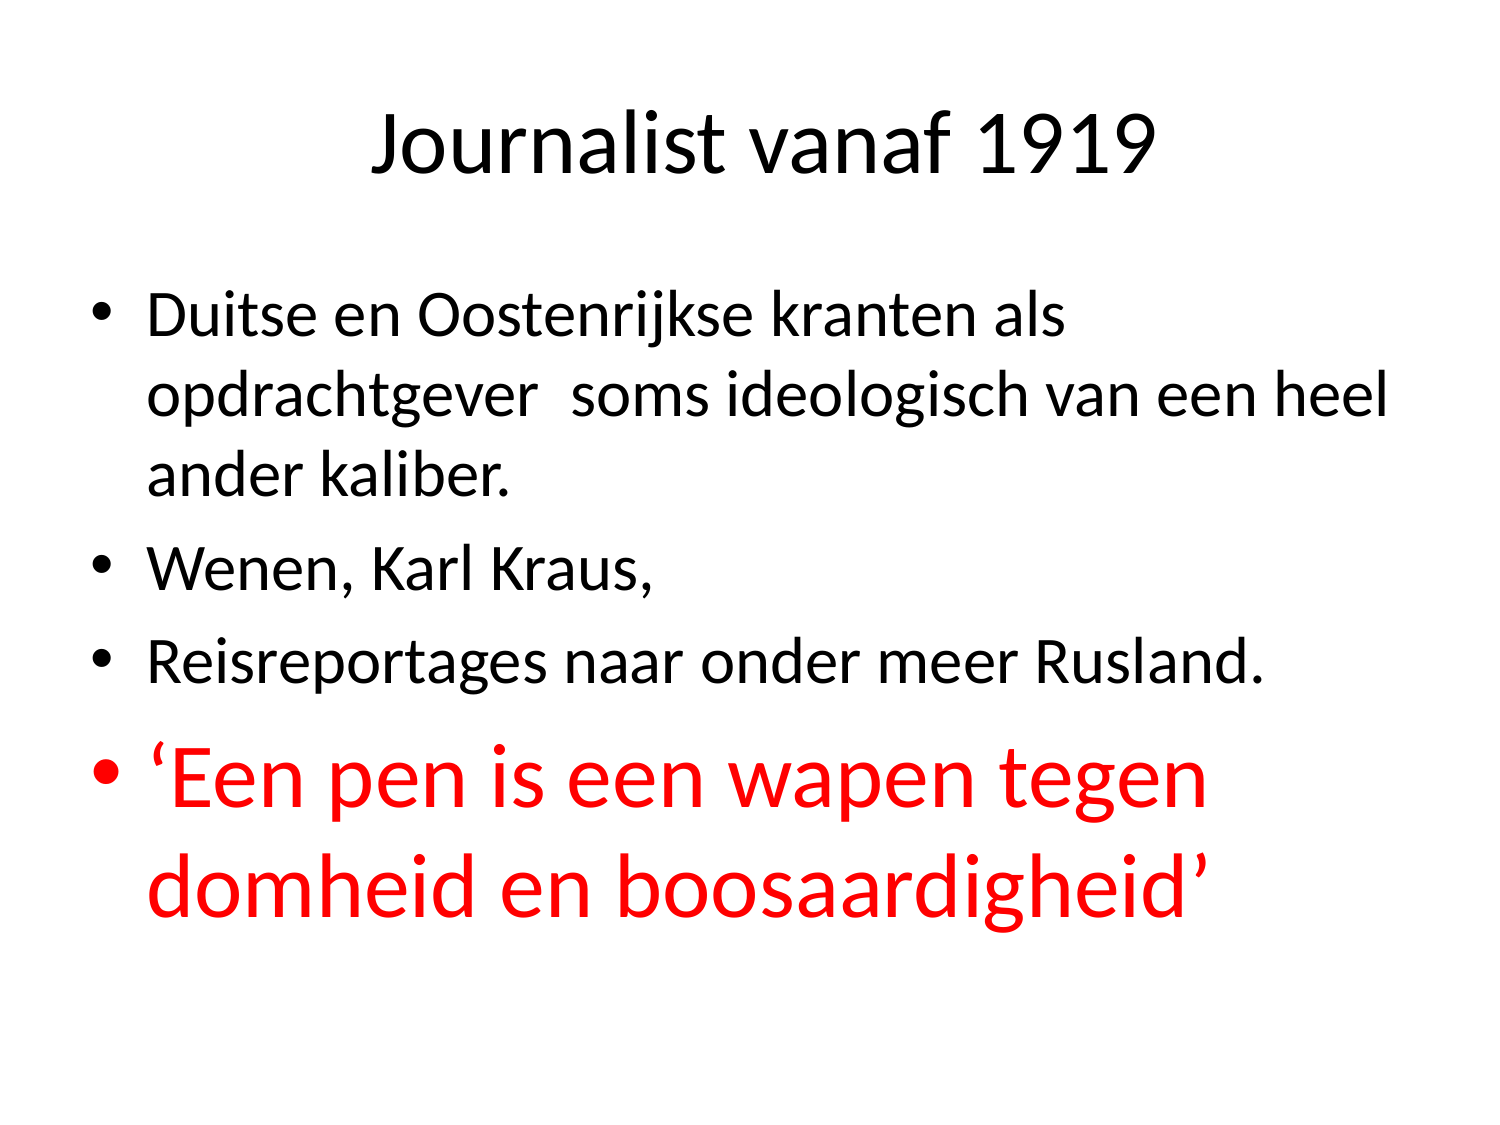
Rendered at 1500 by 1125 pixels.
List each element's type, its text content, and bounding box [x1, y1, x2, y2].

list Duitse en Oostenrijkse kranten als opdrachtgever soms ideologisch van een heel ander kaliber. Wenen, Karl Kraus, Reisreportages naar onder meer Rusland. ‘Een pen is een wapen tegen domheid en boosaardigheid’ [75, 262, 1425, 1005]
title Journalist vanaf 1919 [100, 42, 1451, 231]
